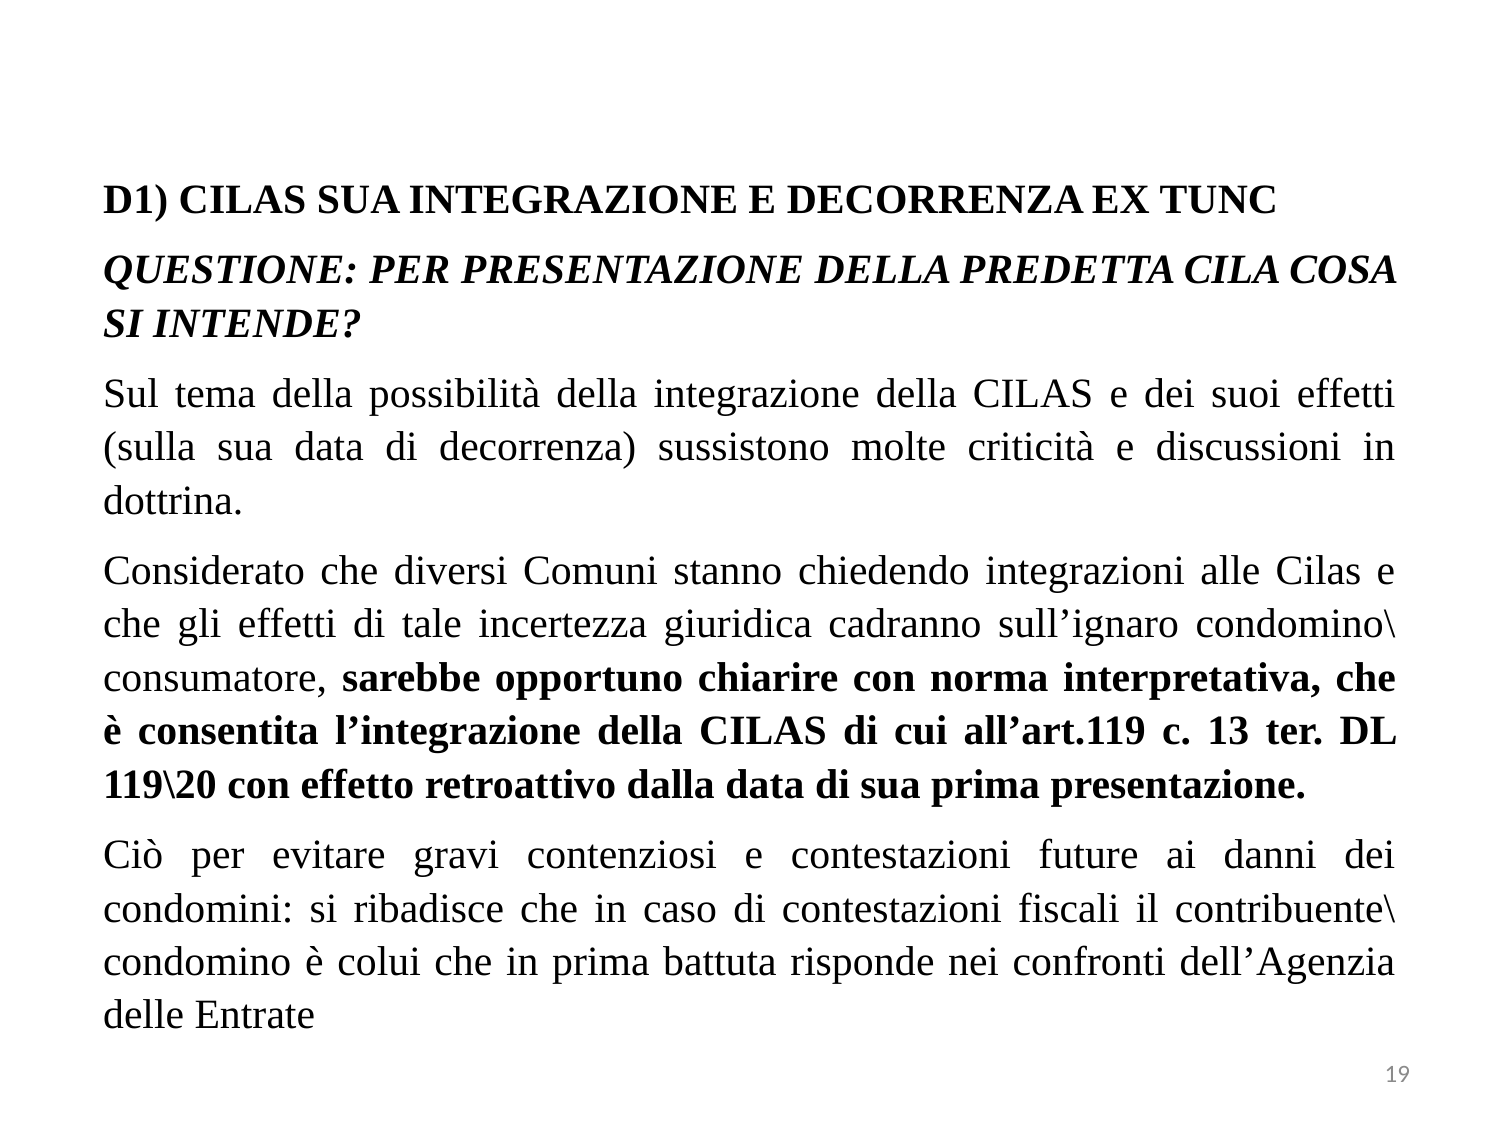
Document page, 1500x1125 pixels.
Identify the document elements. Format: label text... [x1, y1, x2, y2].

slide_number 19 [1074, 1042, 1425, 1103]
text_box D1) CILAS SUA INTEGRAZIONE E DECORRENZA EX TUNC QUESTIONE: PER PRESENTAZIONE DELLA PREDETTA CILA COSA SI INTENDE? Sul tema della possibilità della integrazione della CILAS e dei suoi effetti (sulla sua data di decorrenza) sussistono molte criticità e discussioni in dottrina. Considerato che diversi Comuni stanno chiedendo integrazioni alle Cilas e che gli effetti di tale incertezza giuridica cadranno sull’ignaro condomino\consumatore, sarebbe opportuno chiarire con norma interpretativa, che è consentita l’integrazione della CILAS di cui all’art.119 c. 13 ter. DL 119\20 con effetto retroattivo dalla data di sua prima presentazione. Ciò per evitare gravi contenziosi e contestazioni future ai danni dei condomini: si ribadisce che in caso di contestazioni fiscali il contribuente\condomino è colui che in prima battuta risponde nei confronti dell’Agenzia delle Entrate [88, 160, 1412, 1094]
